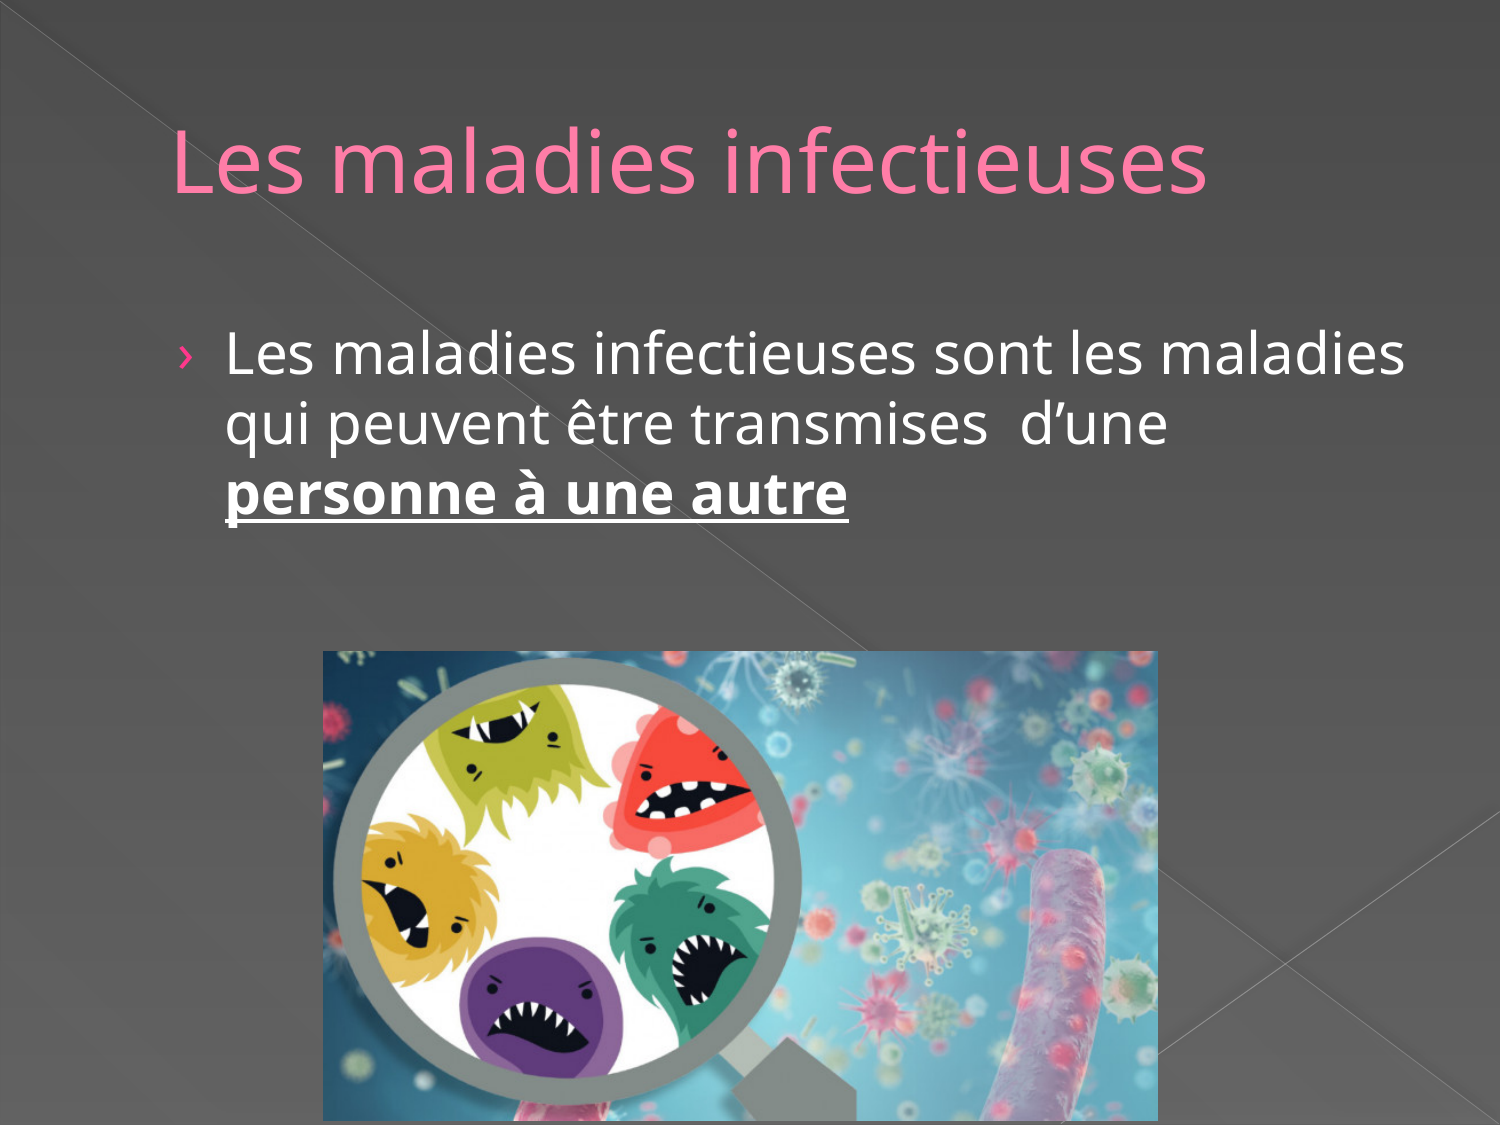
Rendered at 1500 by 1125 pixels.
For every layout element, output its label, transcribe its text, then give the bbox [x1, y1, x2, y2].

picture [323, 651, 1158, 1121]
title Les maladies infectieuses [1158, 43, 1425, 274]
list Les maladies infectieuses sont les maladies qui peuvent être transmises d’une personne à une autre [75, 308, 1425, 1059]
text_box [16, 0, 1158, 333]
